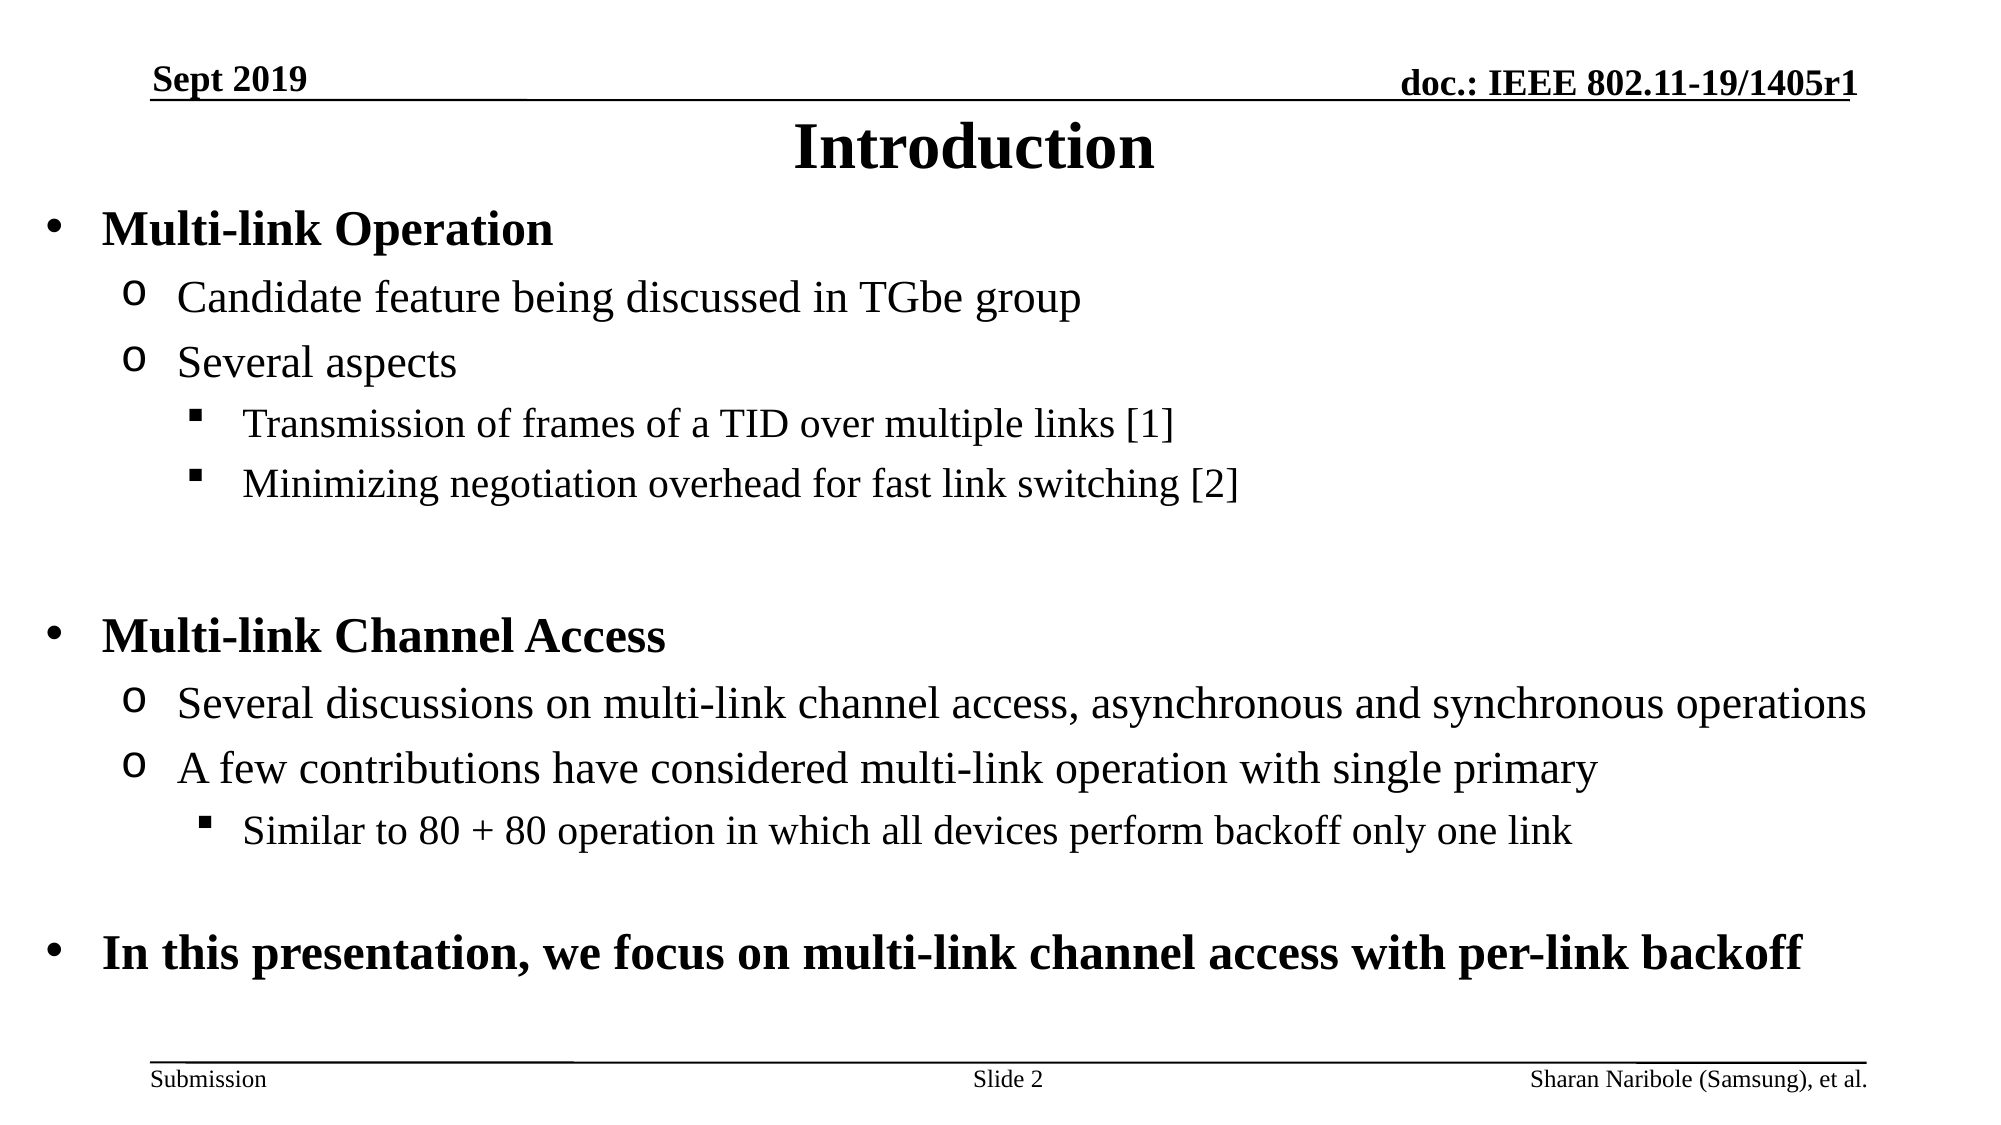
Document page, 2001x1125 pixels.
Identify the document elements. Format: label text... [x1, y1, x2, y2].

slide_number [152, 54, 563, 100]
list Multi-link Operation Candidate feature being discussed in TGbe group Several aspects Transmission of frames of a TID over multiple links [1] Minimizing negotiation overhead for fast link switching [2] Multi-link Channel Access Several discussions on multi-link channel access, asynchronous and synchronous operations A few contributions have considered multi-link operation with single primary Similar to 80 + 80 operation in which all devices perform backoff only one link In this presentation, we focus on multi-link channel access with per-link backoff [30, 187, 2000, 1063]
footer Sharan Naribole (Samsung), et al. [1171, 1063, 1869, 1093]
title Introduction [124, 54, 1825, 187]
slide_number Slide 2 [950, 1063, 1067, 1123]
